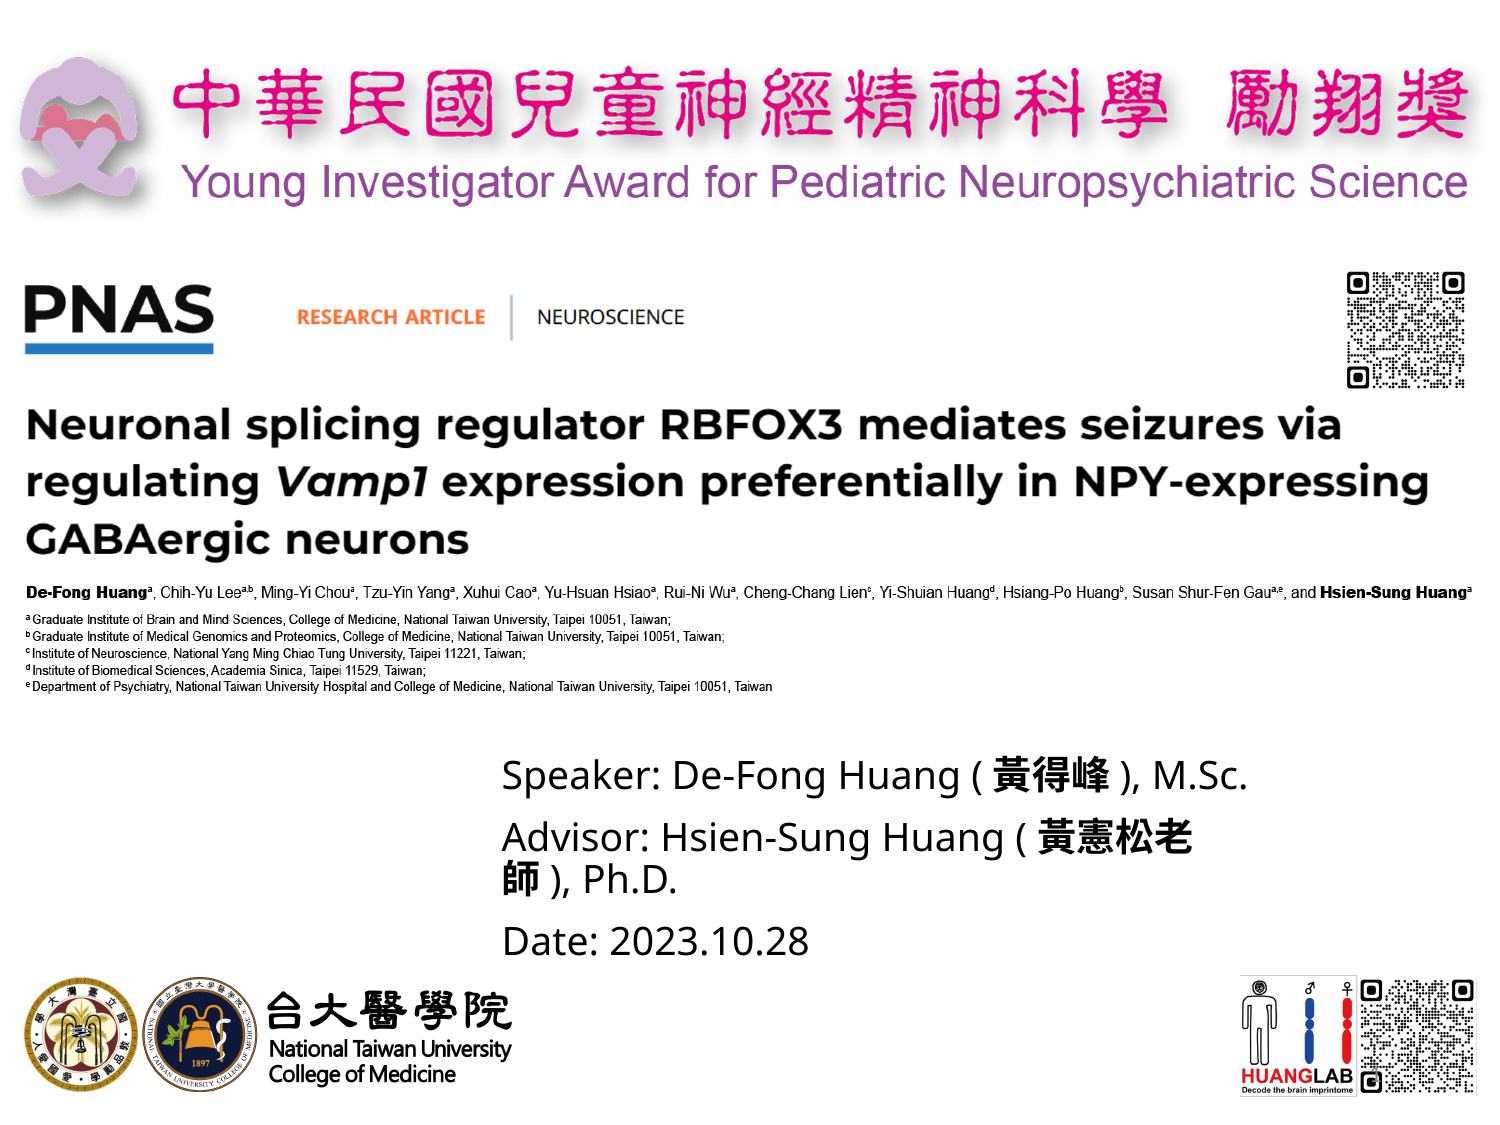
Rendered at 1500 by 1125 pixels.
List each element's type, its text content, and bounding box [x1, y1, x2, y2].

picture [0, 258, 1500, 571]
picture [0, 51, 1500, 221]
picture [1240, 975, 1477, 1097]
picture [23, 582, 1477, 695]
picture [23, 976, 512, 1093]
slide_number 1 [1059, 1042, 1397, 1103]
subtitle Speaker: De-Fong Huang (黃得峰), M.Sc. Advisor: Hsien-Sung Huang (黃憲松老師), Ph.D. Date: 2023.10.28 [486, 748, 1266, 1002]
picture [0, 259, 706, 373]
